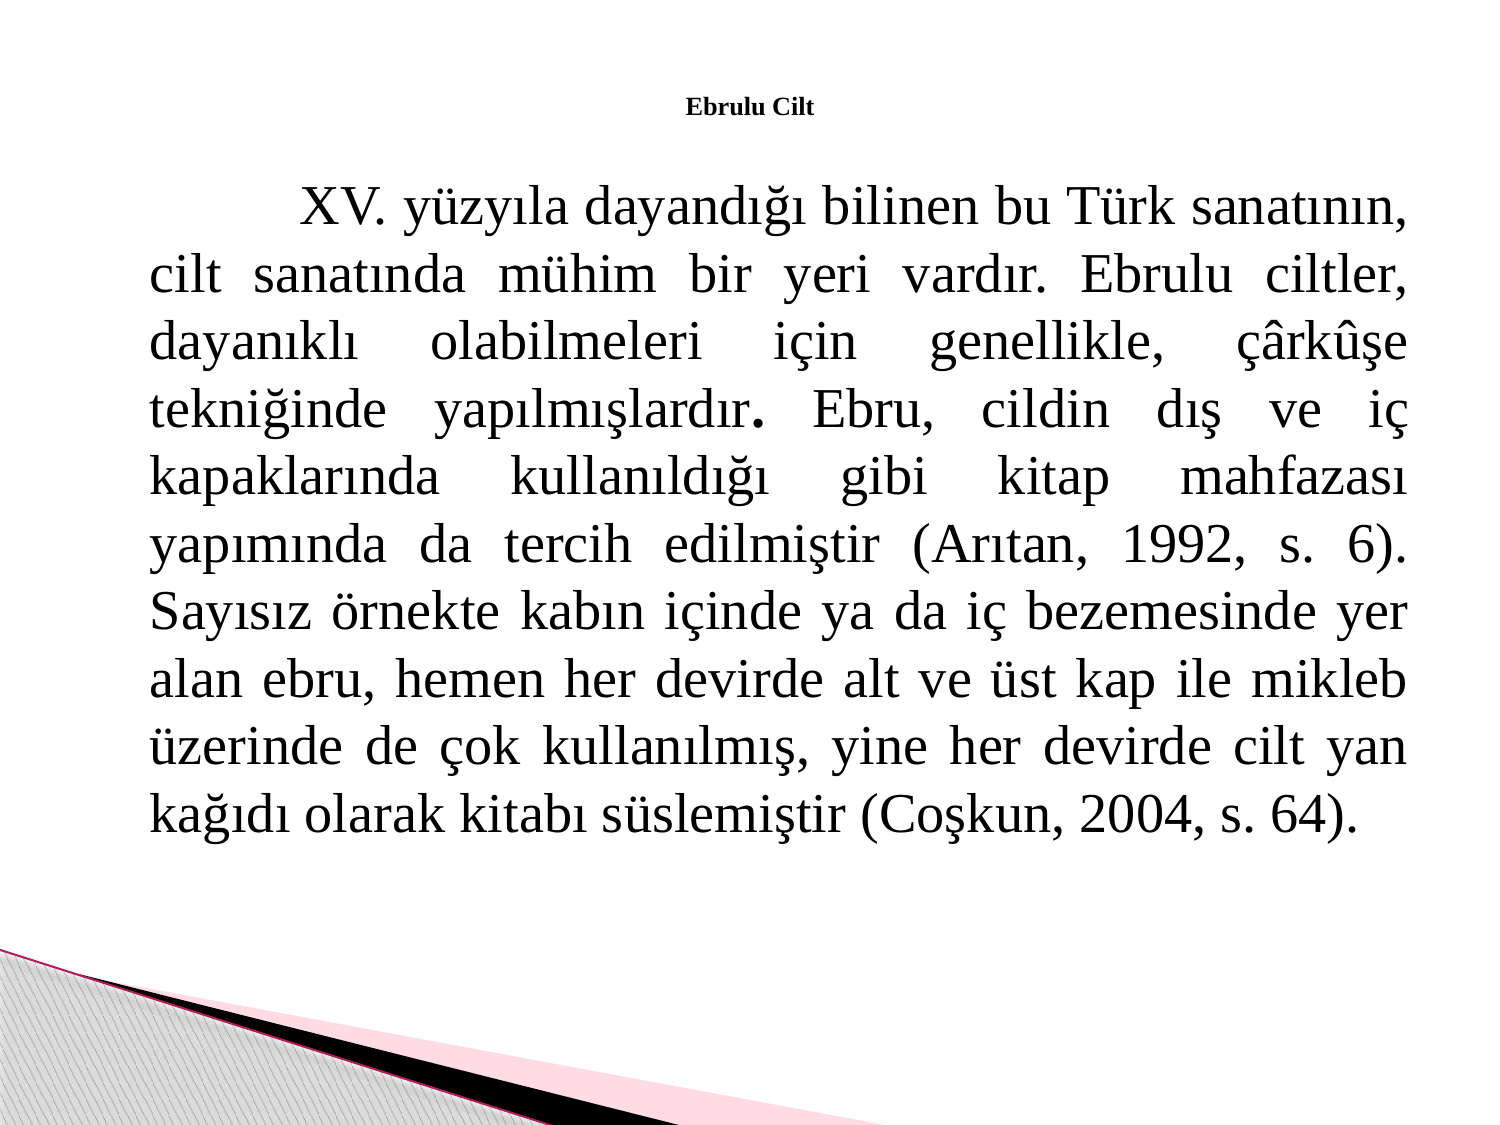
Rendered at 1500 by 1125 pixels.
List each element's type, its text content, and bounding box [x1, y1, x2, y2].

title Ebrulu Cilt [75, 45, 1425, 161]
list XV. yüzyıla dayandığı bilinen bu Türk sanatının, cilt sanatında mühim bir yeri vardır. Ebrulu ciltler, dayanıklı olabilmeleri için genellikle, çârkûşe tekniğinde yapılmışlardır. Ebru, cildin dış ve iç kapaklarında kullanıldığı gibi kitap mahfazası yapımında da tercih edilmiştir (Arıtan, 1992, s. 6). Sayısız örnekte kabın içinde ya da iç bezemesinde yer alan ebru, hemen her devirde alt ve üst kap ile mikleb üzerinde de çok kullanılmış, yine her devirde cilt yan kağıdı olarak kitabı süslemiştir (Coşkun, 2004, s. 64). [75, 161, 1425, 1083]
